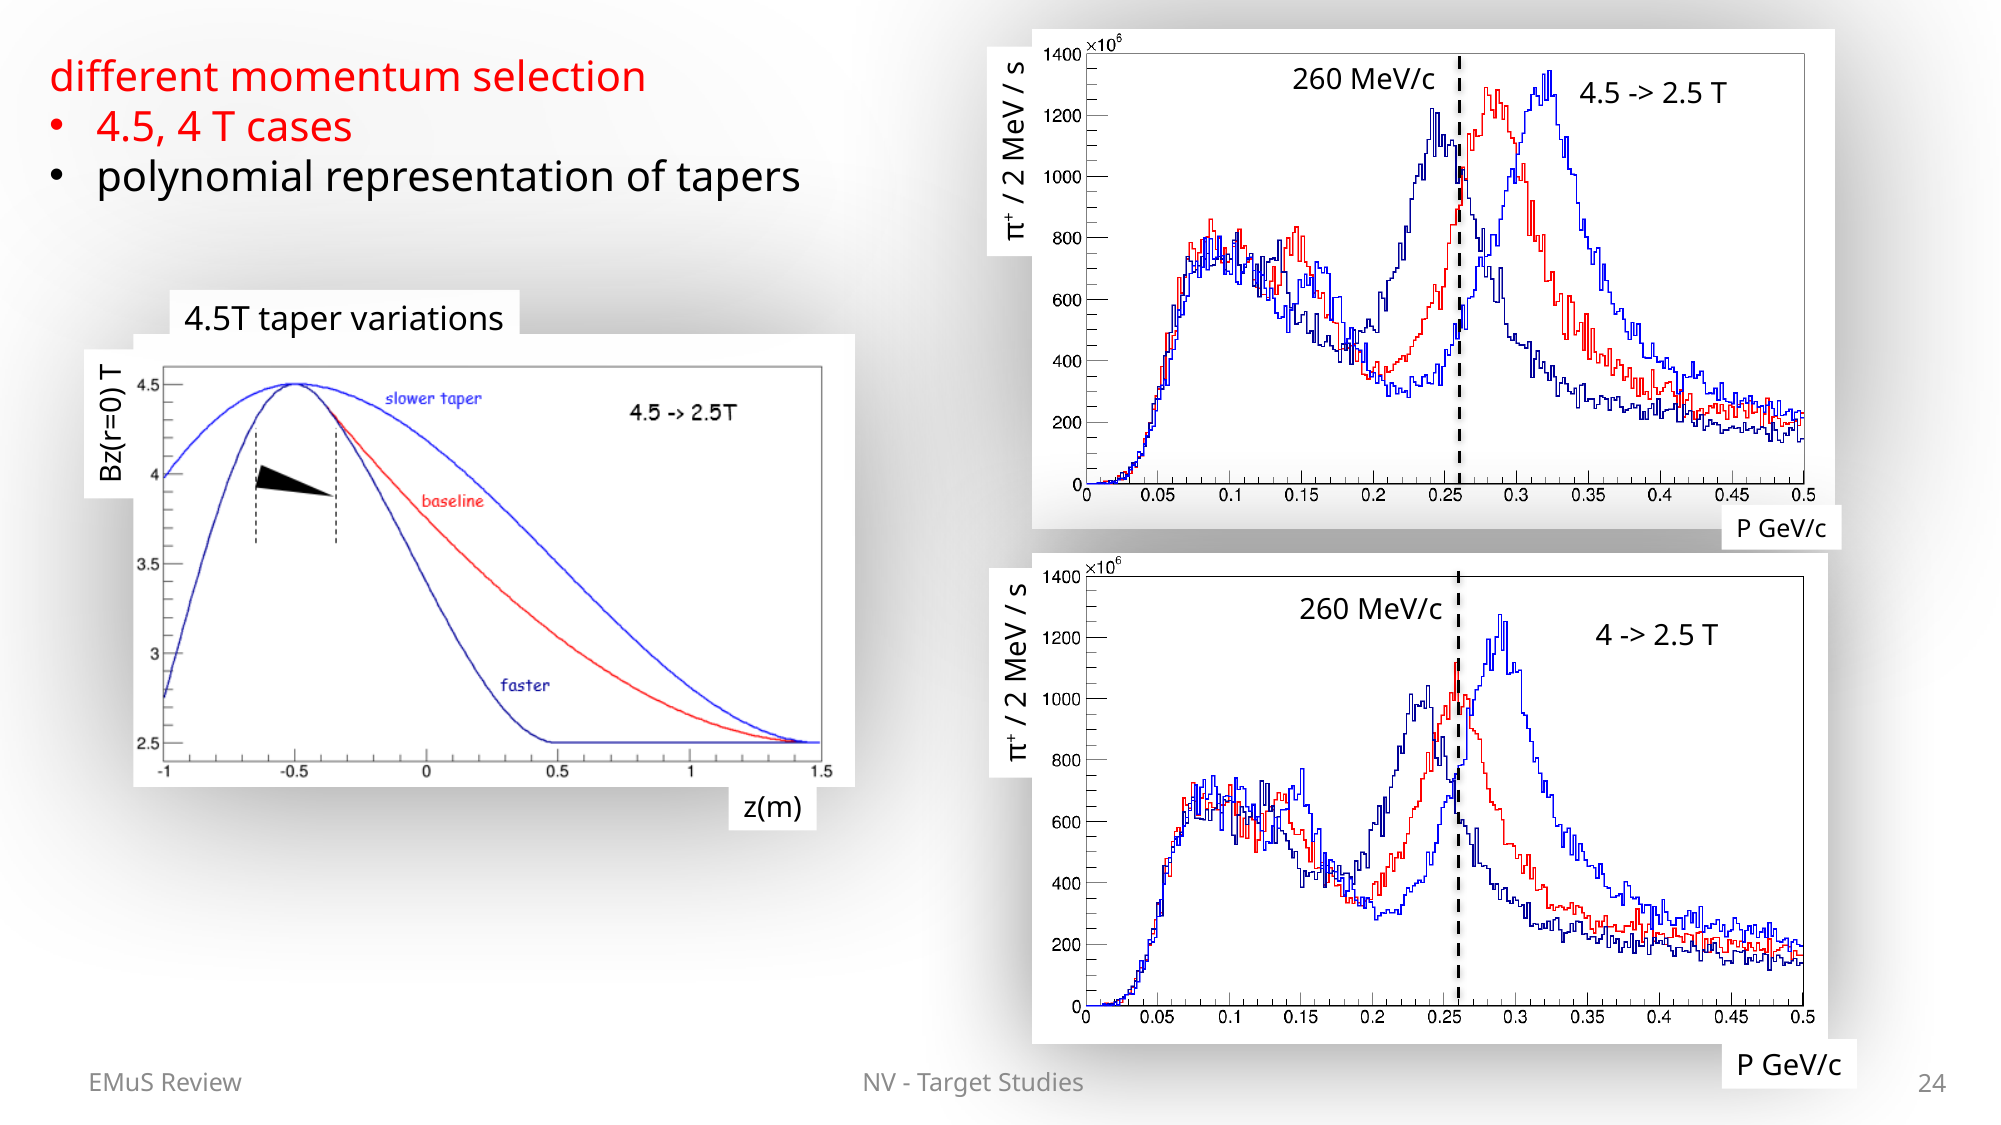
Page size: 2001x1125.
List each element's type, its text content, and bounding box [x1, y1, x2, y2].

text_box P GeV/c [1721, 1039, 1857, 1089]
picture [133, 334, 856, 787]
text_box π+ / 2 MeV / s [986, 46, 1026, 257]
text_box π+ / 2 MeV / s [989, 568, 1026, 778]
text_box EMuS Review [73, 1051, 540, 1112]
picture [1031, 553, 1828, 1044]
text_box z(m) [728, 795, 817, 831]
text_box P GeV/c [1721, 504, 1842, 550]
text_box different momentum selection 4.5, 4 T cases polynomial representation of tapers [34, 42, 816, 207]
text_box Bz(r=0) T [84, 349, 127, 499]
picture [1031, 29, 1835, 529]
text_box NV - Target Studies [656, 1051, 1290, 1112]
slide_number 24 [1823, 1054, 1962, 1115]
